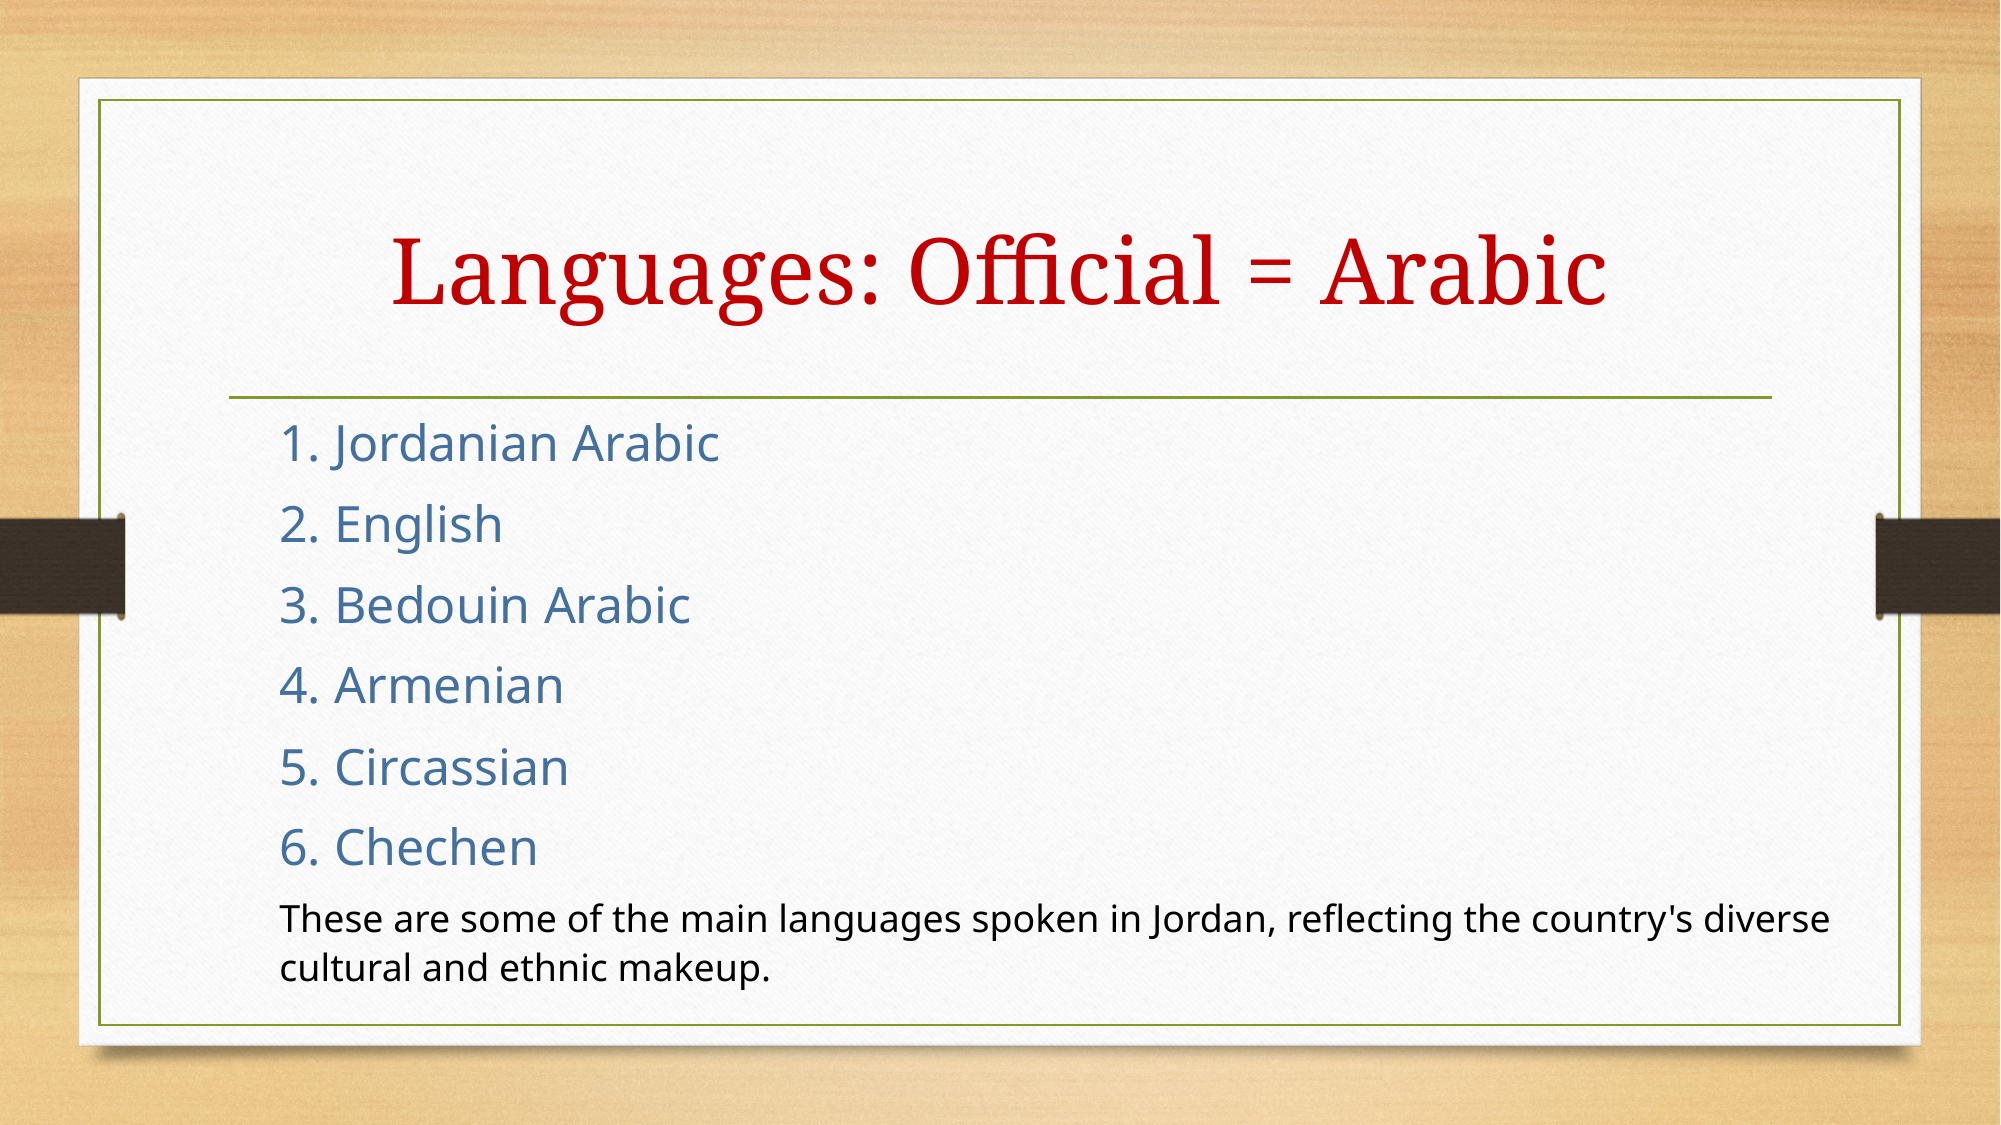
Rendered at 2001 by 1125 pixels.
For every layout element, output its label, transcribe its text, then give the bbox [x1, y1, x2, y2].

text_box 1. Jordanian Arabic 2. English 3. Bedouin Arabic 4. Armenian 5. Circassian 6. Chechen These are some of the main languages spoken in Jordan, reflecting the country's diverse cultural and ethnic makeup. [264, 399, 1860, 996]
picture [0, 0, 2001, 1125]
title Languages: Official = Arabic [212, 161, 1788, 375]
